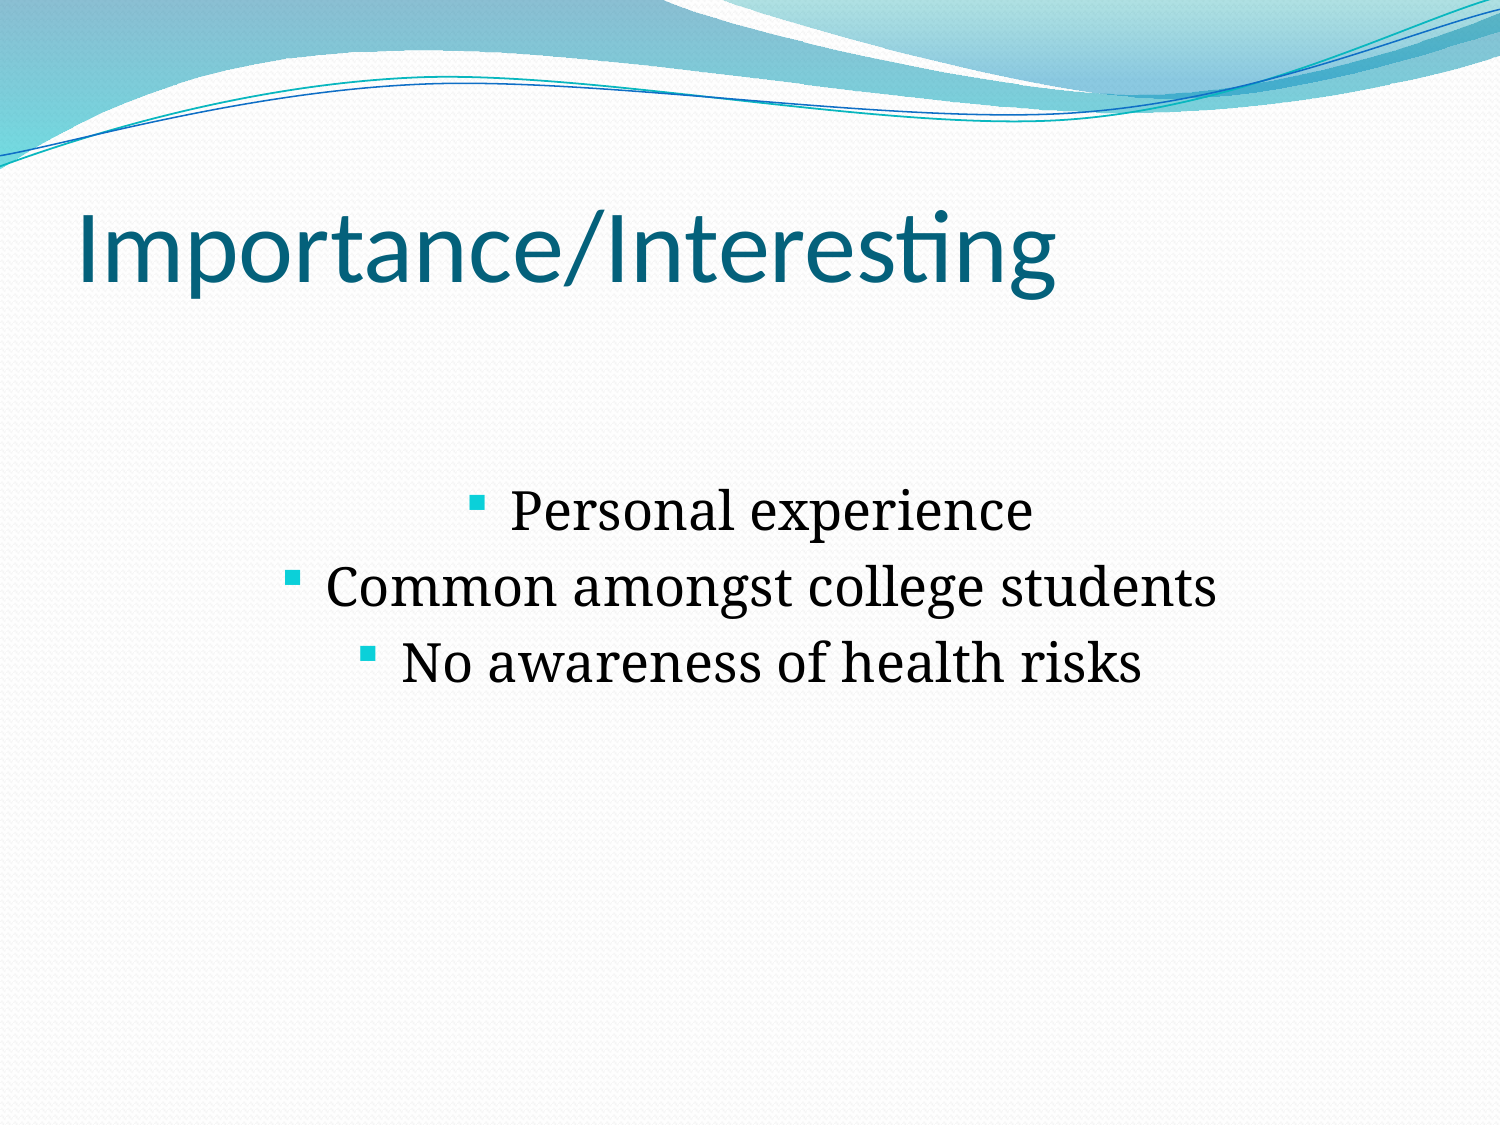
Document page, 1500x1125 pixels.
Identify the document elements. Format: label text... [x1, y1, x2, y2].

list Personal experience Common amongst college students No awareness of health risks [75, 317, 1425, 1038]
title Importance/Interesting [75, 115, 1425, 303]
